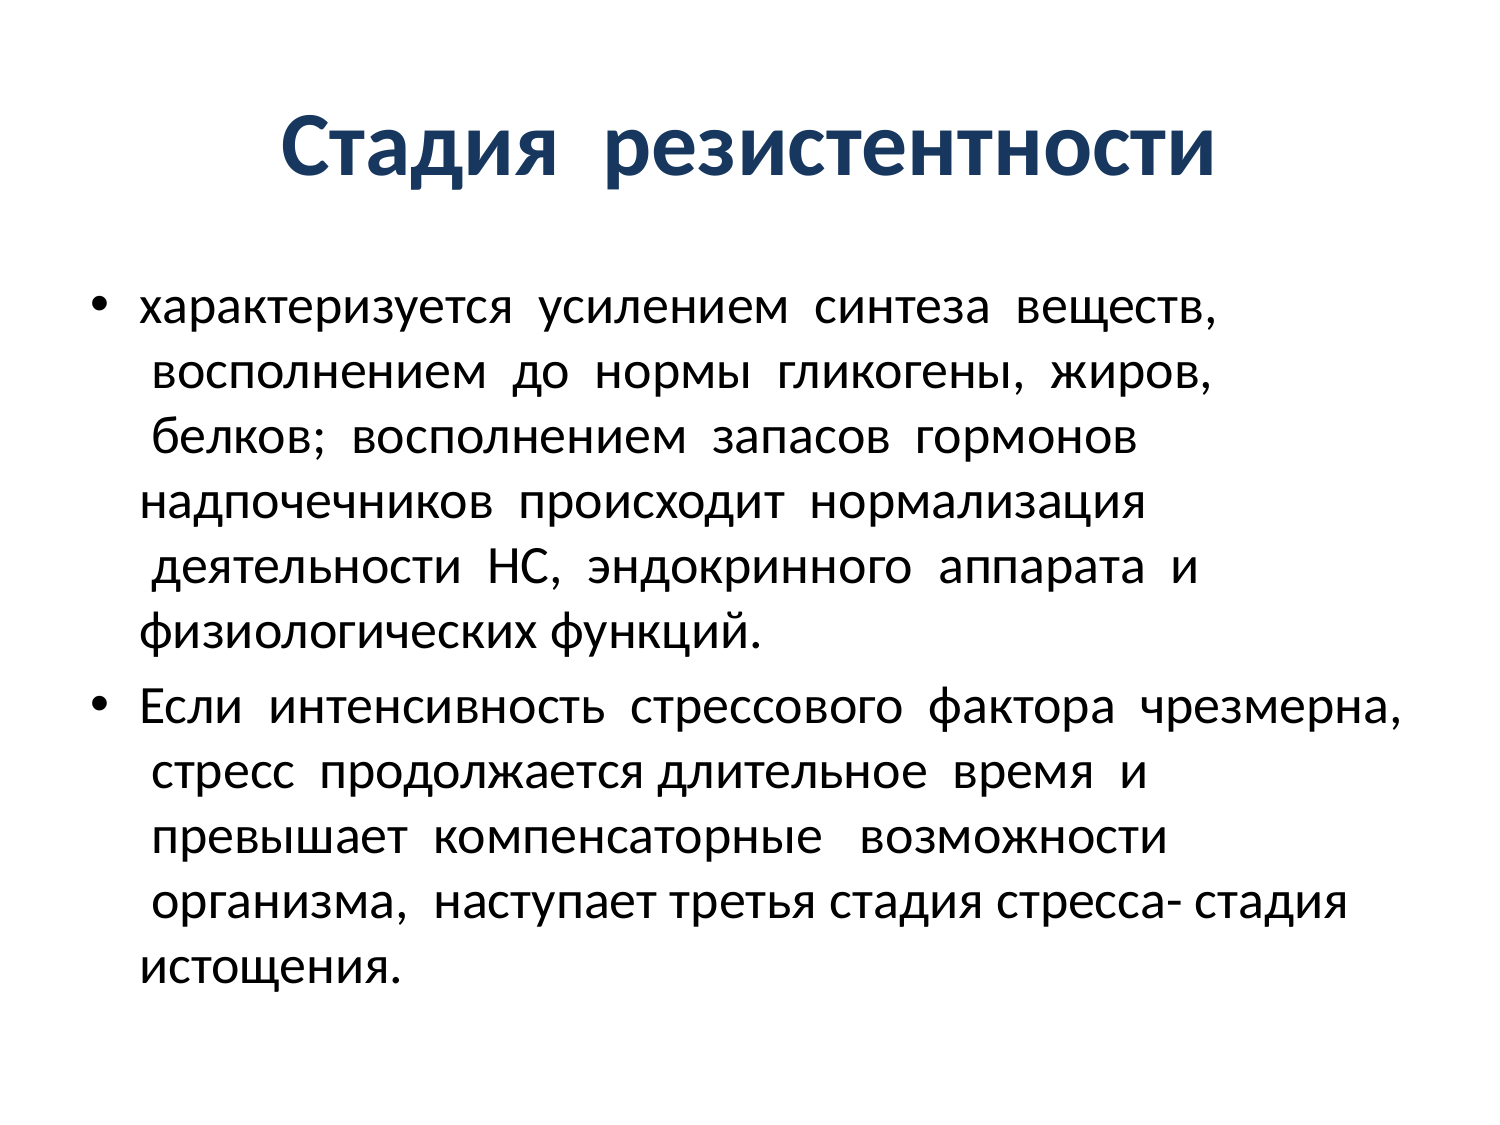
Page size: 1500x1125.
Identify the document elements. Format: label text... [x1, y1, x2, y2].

list характеризуется усилением синтеза веществ, восполнением до нормы гликогены, жиров, белков; восполнением запасов гормонов надпочечников происходит нормализация деятельности НС, эндокринного аппарата и физиологических функций. Если интенсивность стрессового фактора чрезмерна, стресс продолжается длительное время и превышает компенсаторные возможности организма, наступает третья стадия стресса- стадия истощения. [75, 262, 1425, 1005]
title Стадия резистентности [75, 45, 1425, 233]
